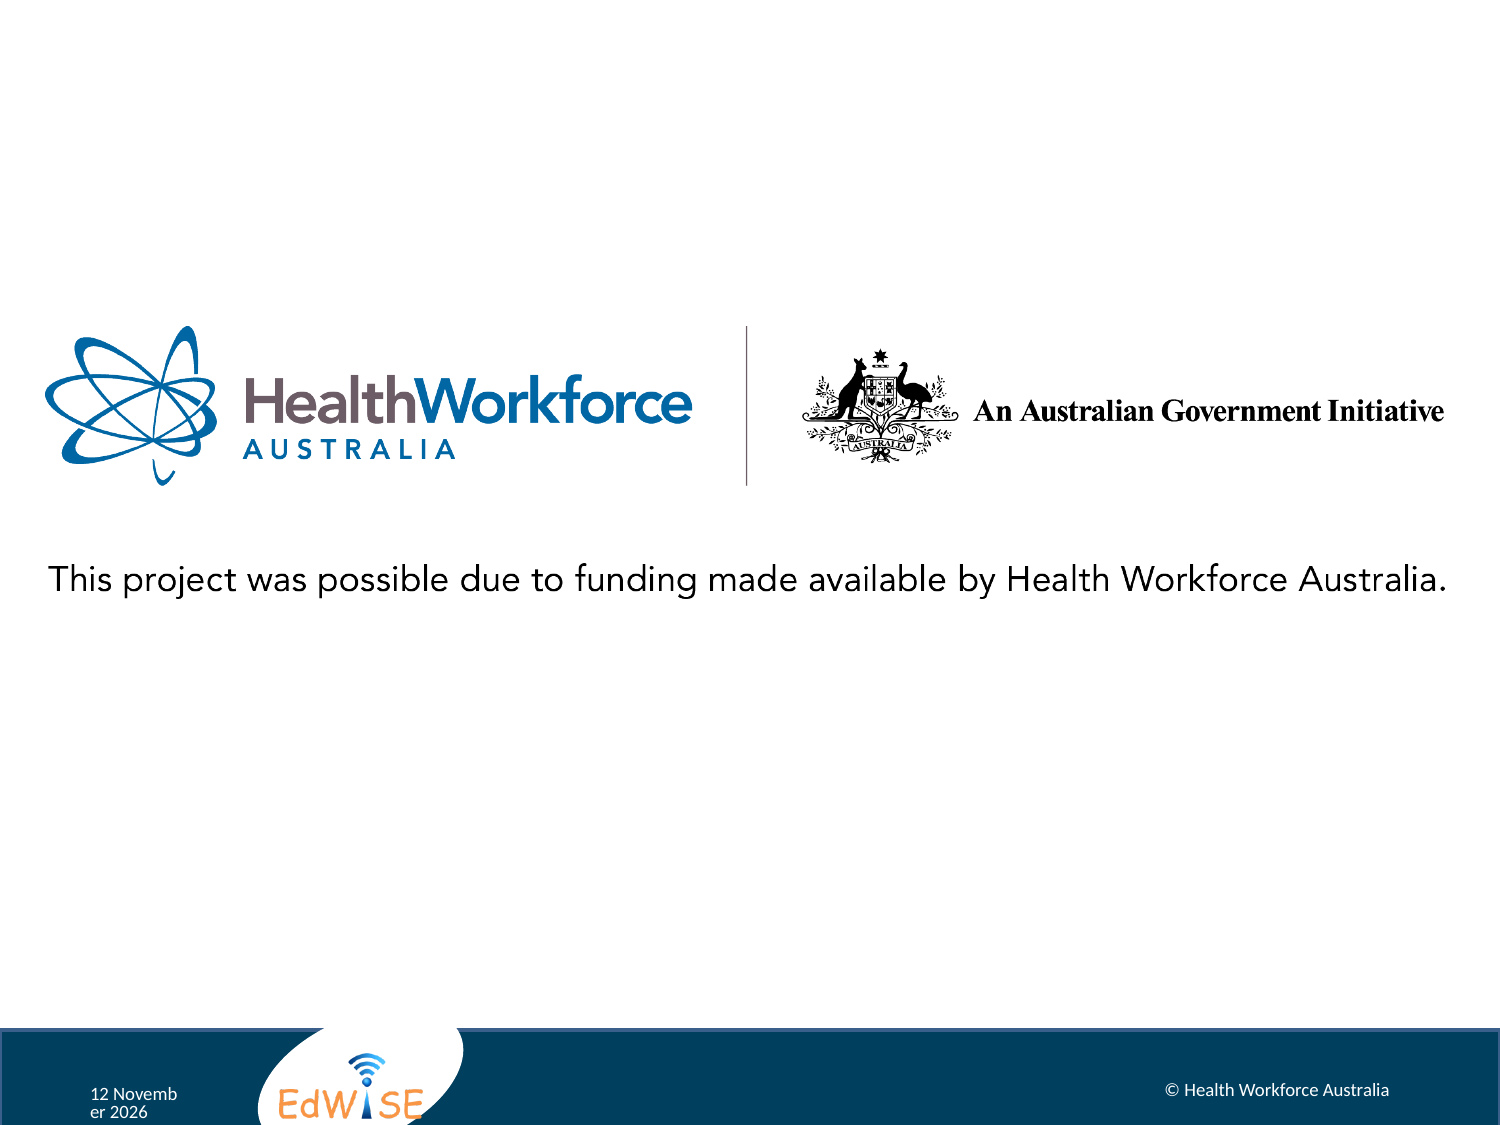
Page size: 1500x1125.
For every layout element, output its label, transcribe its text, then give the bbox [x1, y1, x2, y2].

footer © Health Workforce Australia [1116, 1058, 1438, 1119]
picture [279, 1053, 423, 1119]
picture [45, 325, 1448, 599]
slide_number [75, 1070, 195, 1115]
